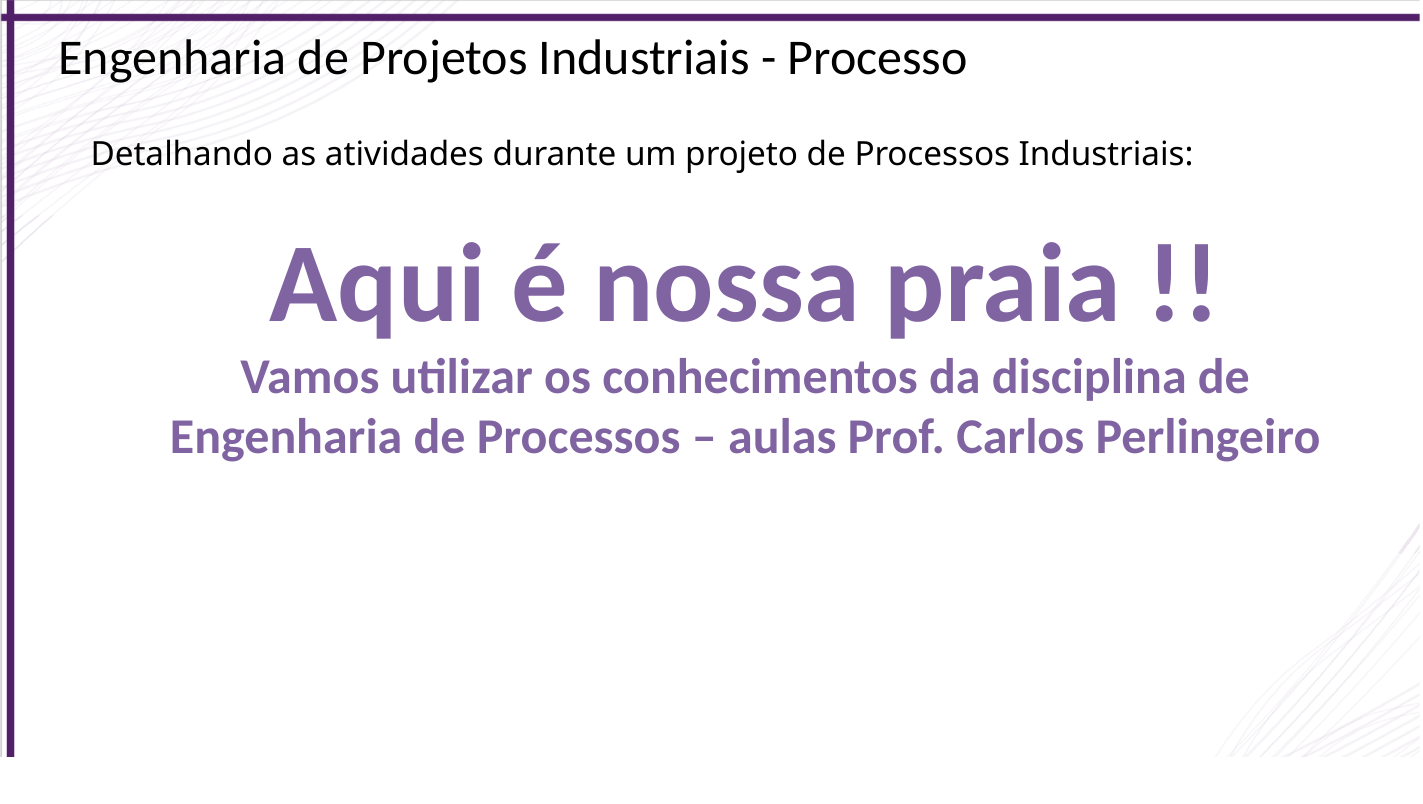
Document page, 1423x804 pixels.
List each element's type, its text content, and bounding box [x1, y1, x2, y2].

text_box Engenharia de Projetos Industriais - Processo [43, 17, 1324, 81]
picture [0, 0, 1420, 757]
text_box Detalhando as atividades durante um projeto de Processos Industriais: [75, 118, 1328, 202]
text_box Aqui é nossa praia !! Vamos utilizar os conhecimentos da disciplina de Engenharia de Processos – aulas Prof. Carlos Perlingeiro [144, 201, 1347, 472]
